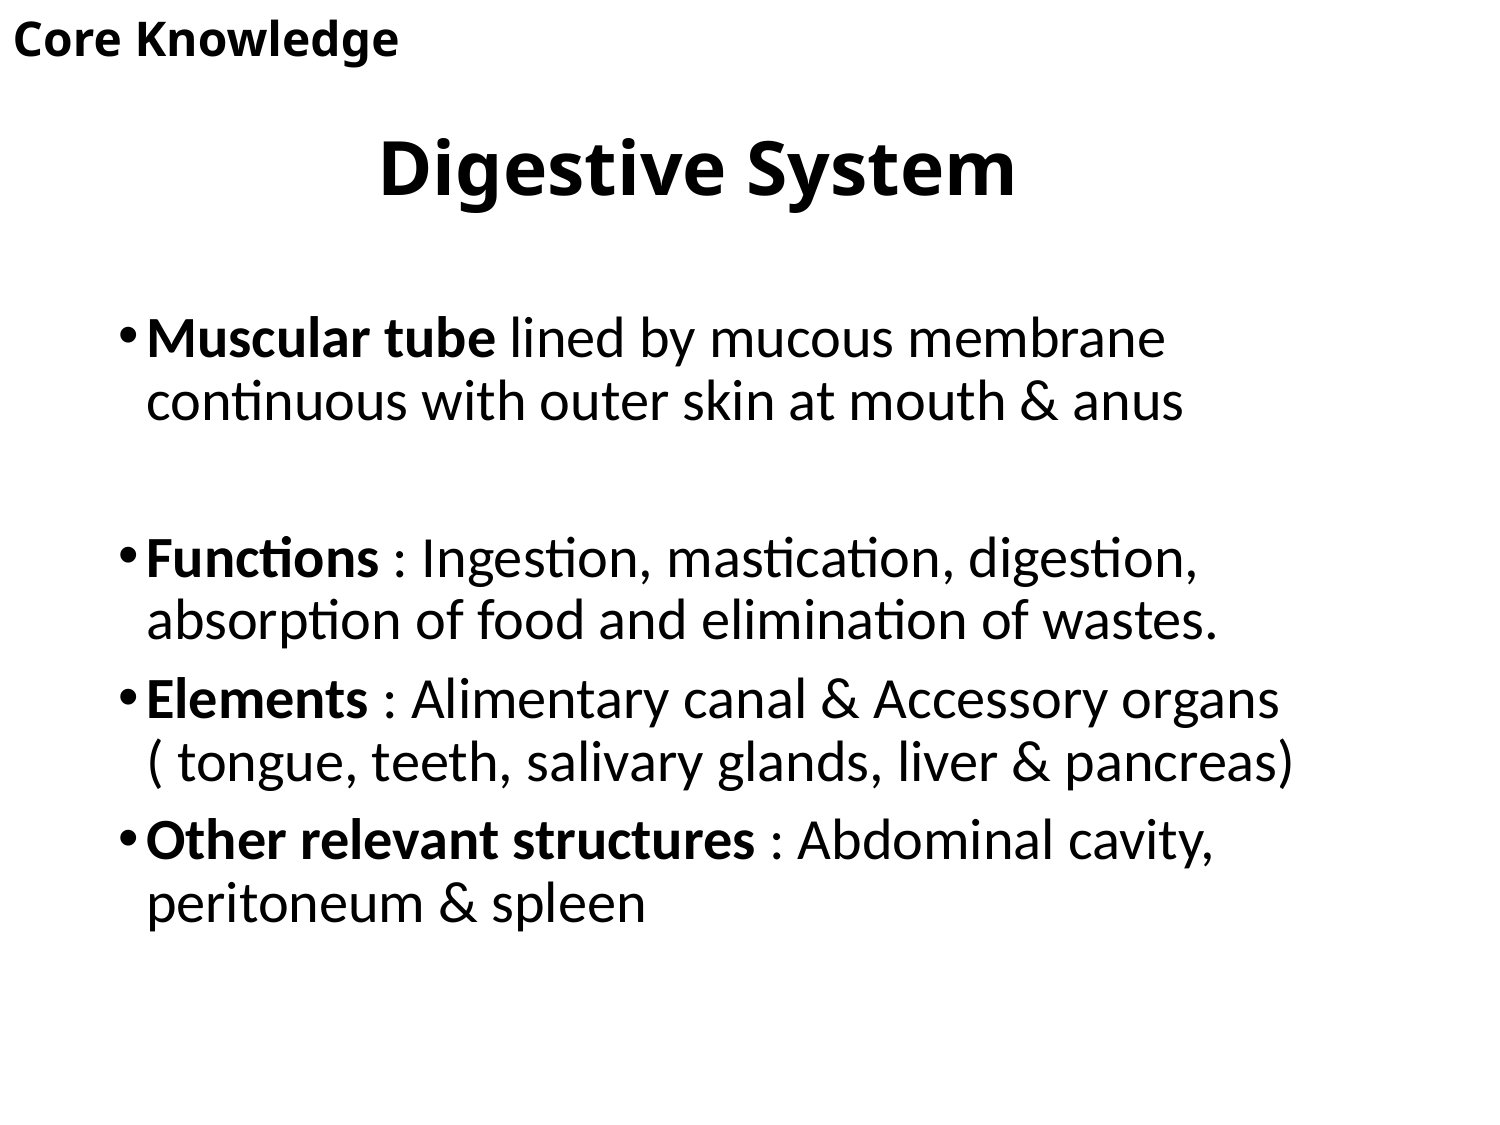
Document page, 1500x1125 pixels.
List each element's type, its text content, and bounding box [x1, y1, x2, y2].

title Digestive System [362, 62, 1038, 280]
list Muscular tube lined by mucous membrane continuous with outer skin at mouth & anus Functions : Ingestion, mastication, digestion, absorption of food and elimination of wastes. Elements : Alimentary canal & Accessory organs ( tongue, teeth, salivary glands, liver & pancreas) Other relevant structures : Abdominal cavity, peritoneum & spleen [103, 299, 1397, 1014]
text_box Core Knowledge [3, 3, 409, 79]
